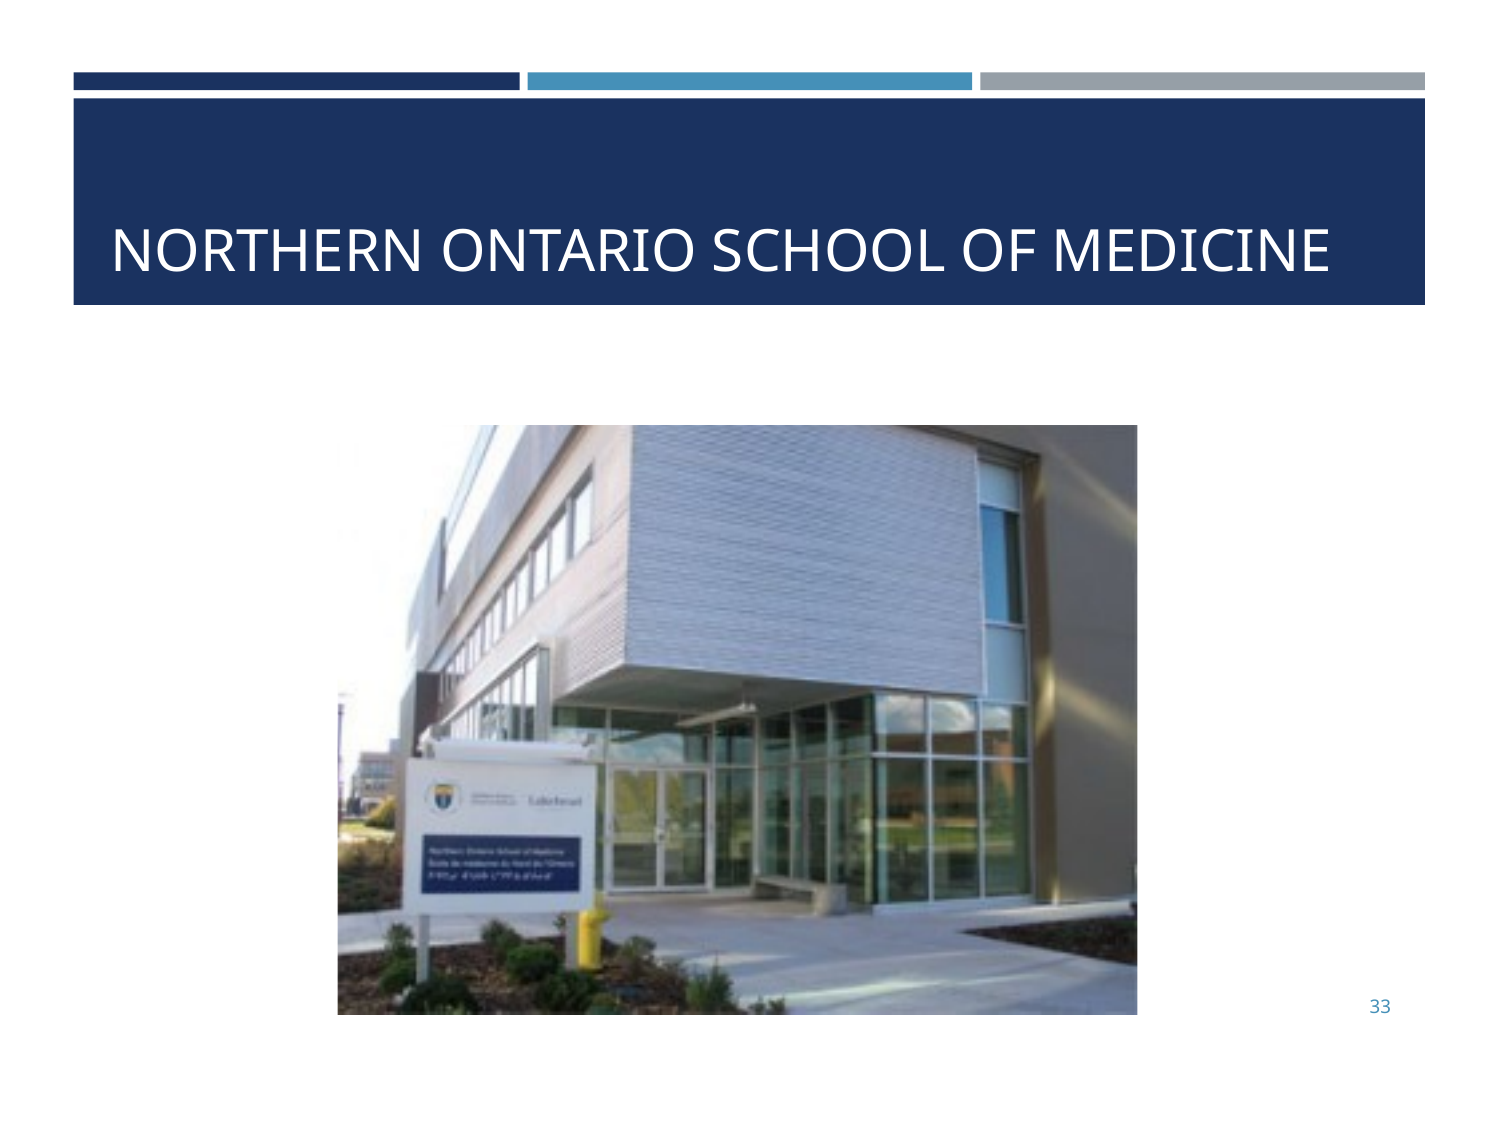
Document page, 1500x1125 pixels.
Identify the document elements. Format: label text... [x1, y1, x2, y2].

title NORTHERN ONTARIO SCHOOL OF MEDICINE [95, 112, 1406, 291]
text_box [337, 425, 1138, 1015]
slide_number 33 [1279, 977, 1406, 1037]
